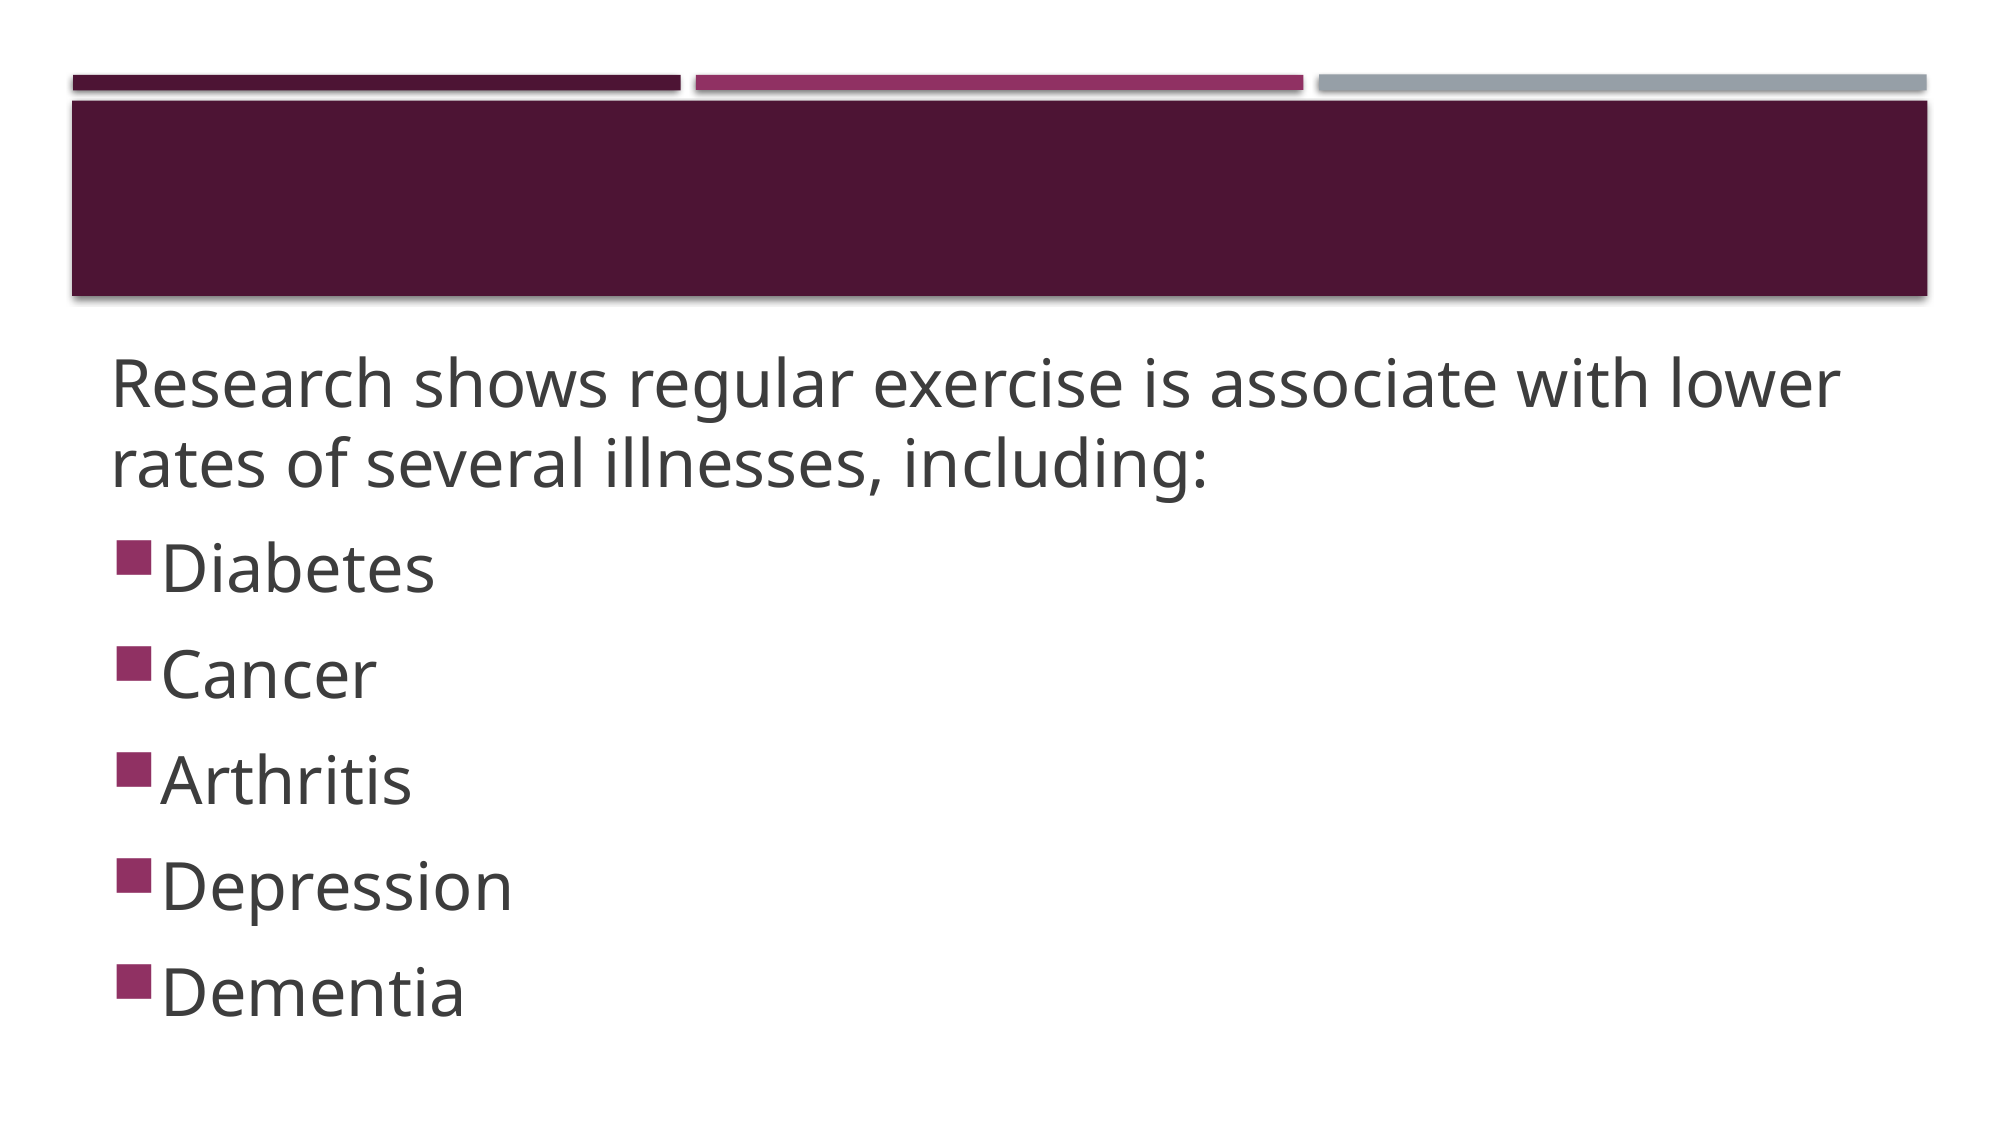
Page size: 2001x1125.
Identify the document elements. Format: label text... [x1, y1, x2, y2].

list Research shows regular exercise is associate with lower rates of several illnesses, including: Diabetes Cancer Arthritis Depression Dementia [95, 383, 1905, 987]
